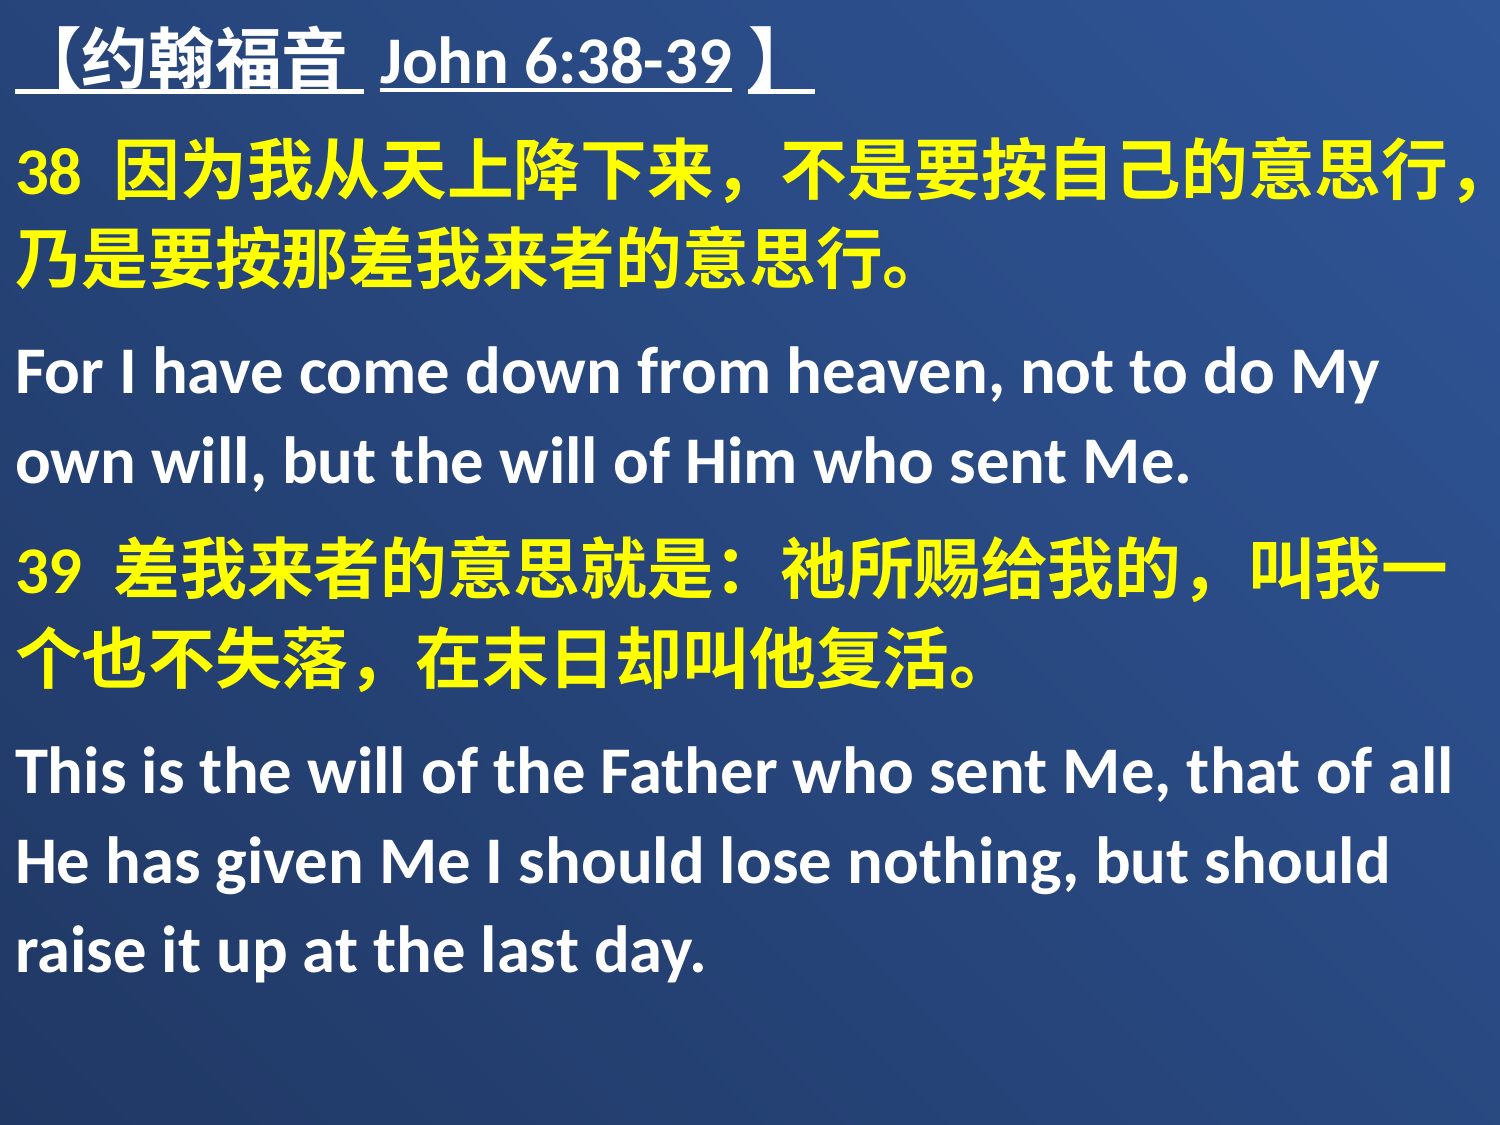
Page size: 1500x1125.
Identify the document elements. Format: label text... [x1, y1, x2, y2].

subtitle 【约翰福音 John 6:38-39】 38 因为我从天上降下来，不是要按自己的意思行，乃是要按那差我来者的意思行。 For I have come down from heaven, not to do My own will, but the will of Him who sent Me. 39 差我来者的意思就是：祂所赐给我的，叫我一个也不失落，在末日却叫他复活。 This is the will of the Father who sent Me, that of all He has given Me I should lose nothing, but should raise it up at the last day. [0, 0, 1500, 1125]
